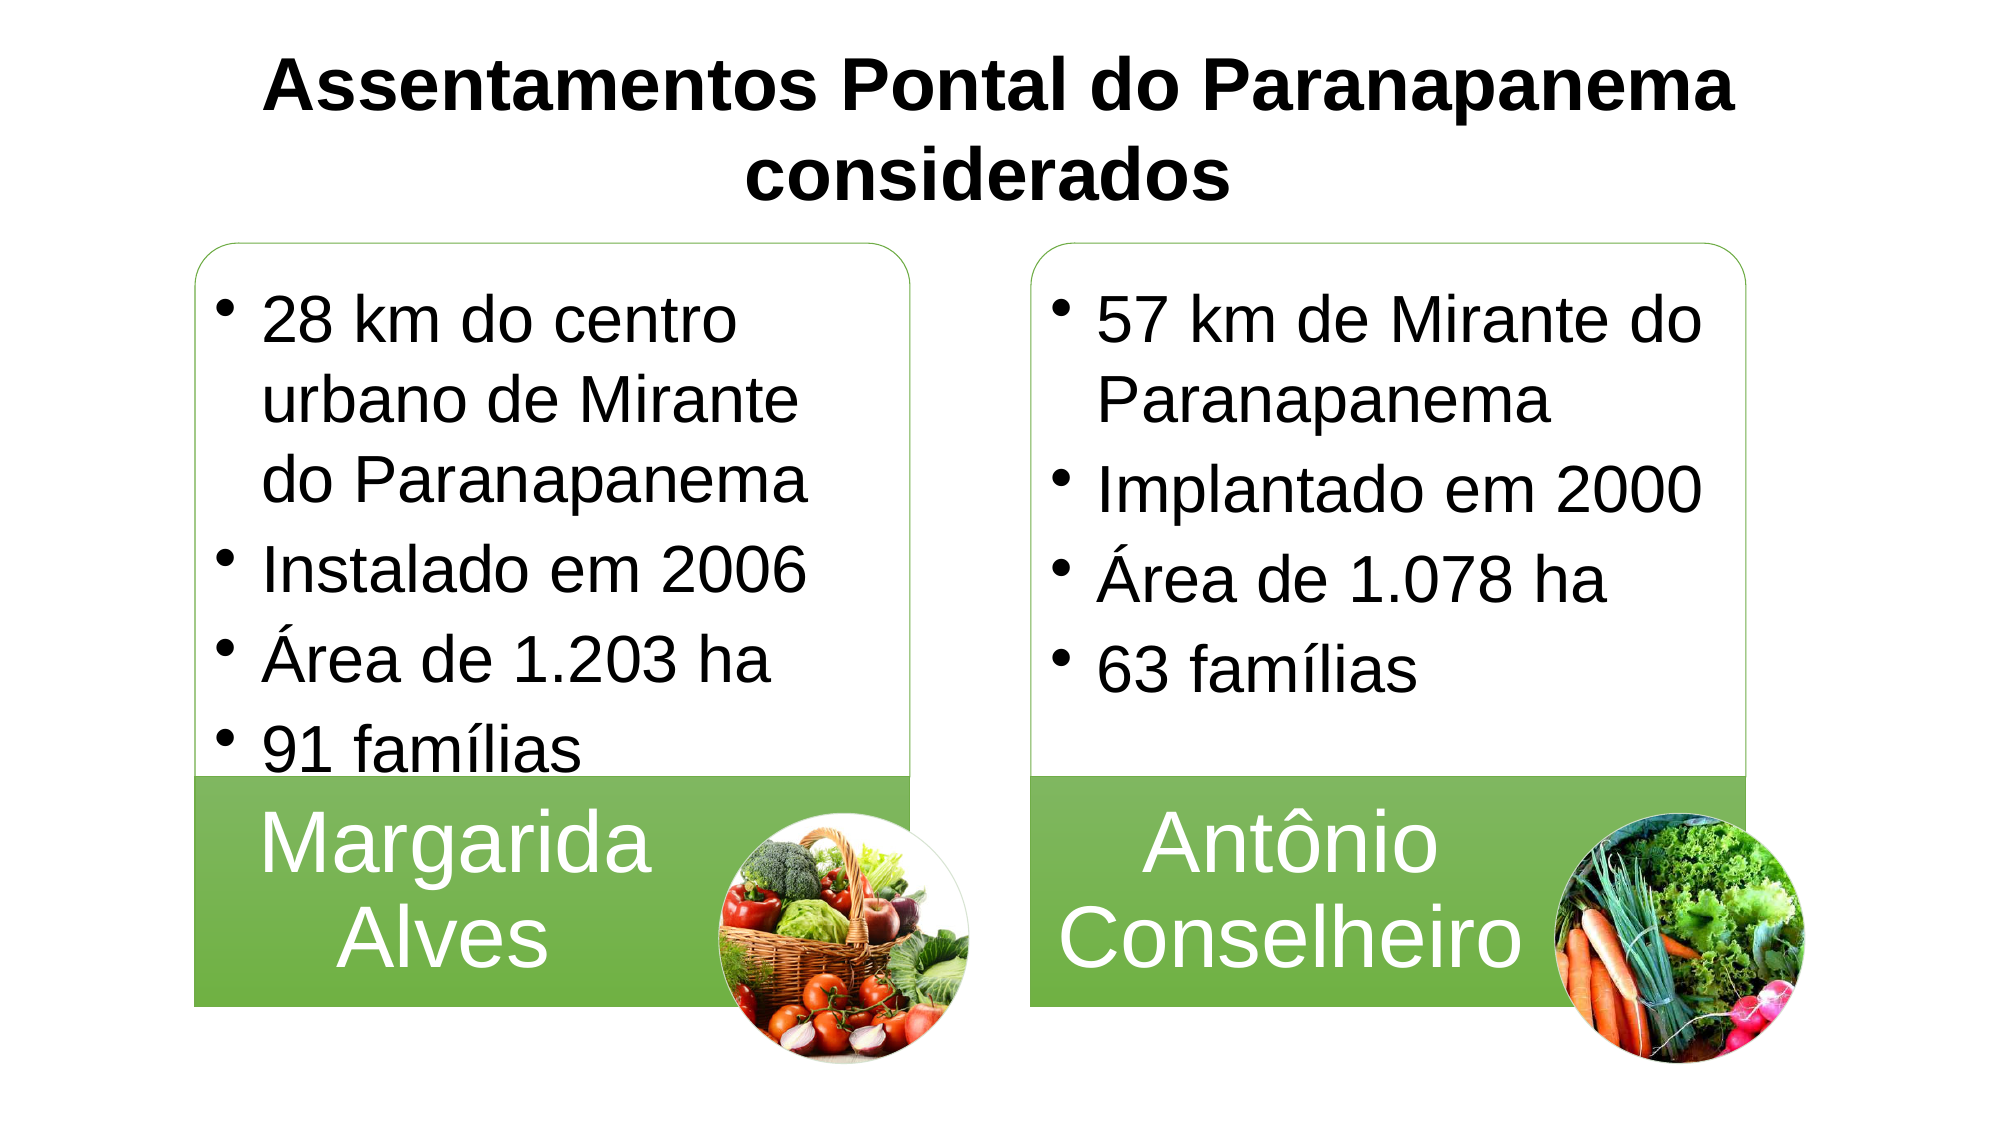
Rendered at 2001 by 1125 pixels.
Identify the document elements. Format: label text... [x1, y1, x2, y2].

text_box Assentamentos Pontal do Paranapanema considerados [87, 28, 1911, 223]
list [137, 242, 1863, 1065]
